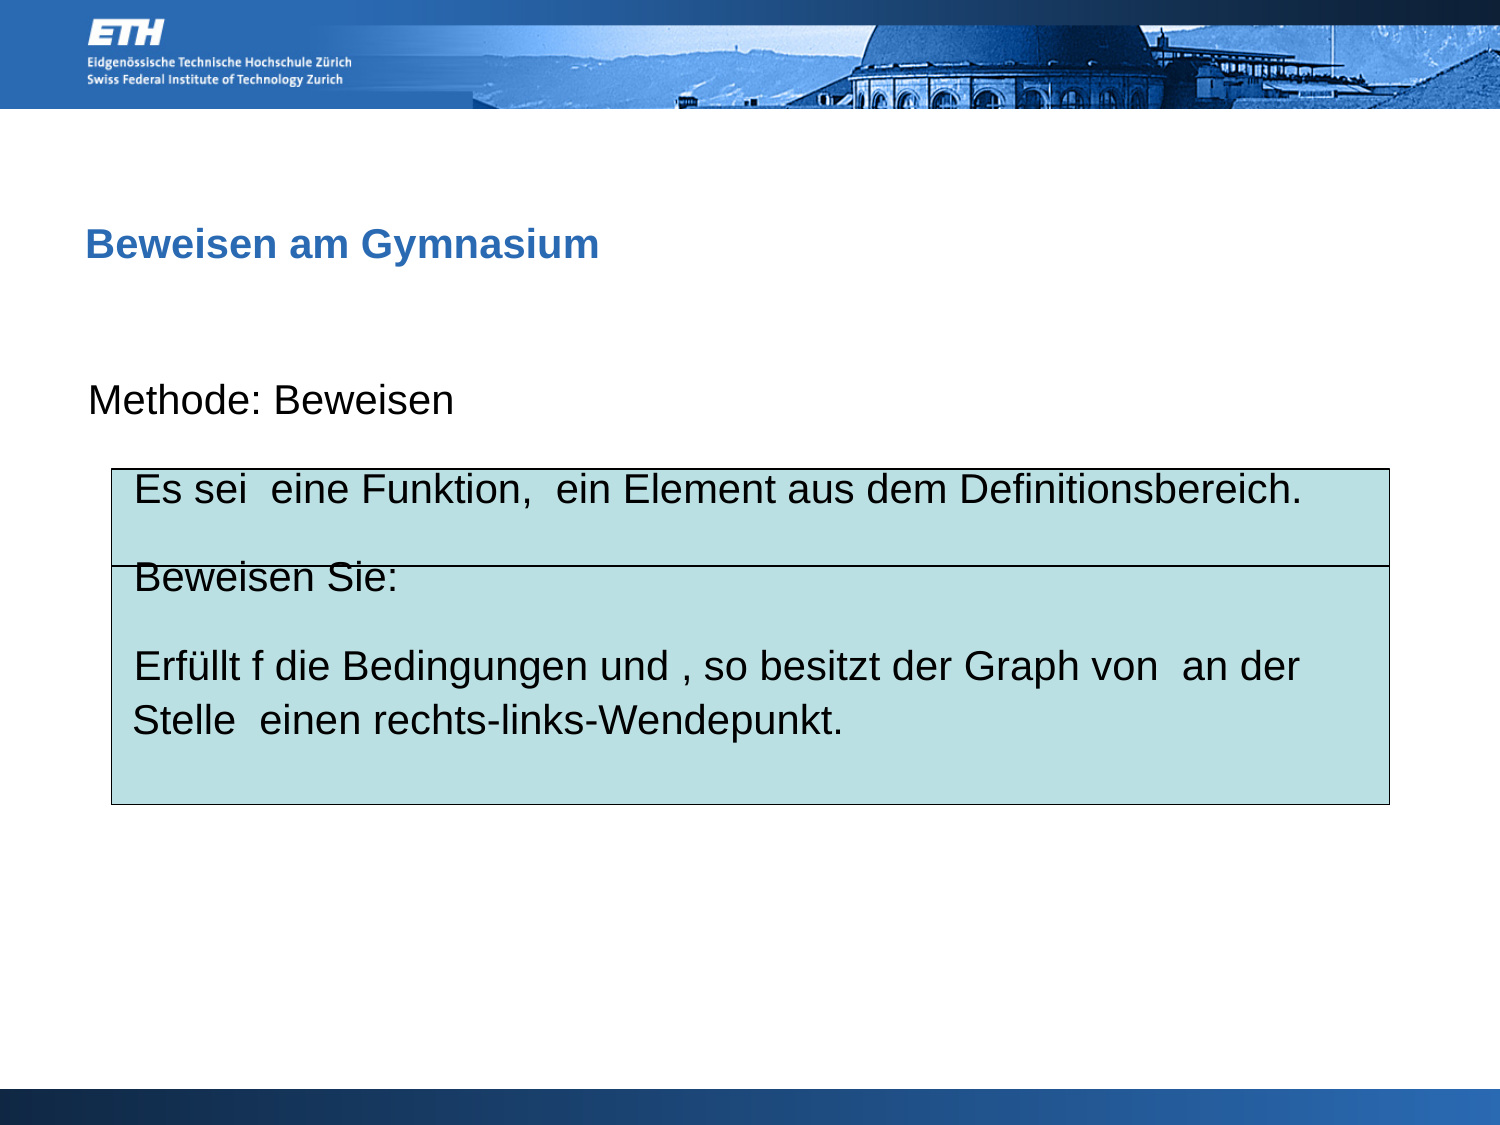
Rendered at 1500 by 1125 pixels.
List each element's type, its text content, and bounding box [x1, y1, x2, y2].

title Beweisen am Gymnasium [84, 187, 1411, 279]
text_box [111, 469, 1390, 566]
text_box [111, 566, 1390, 805]
picture [0, 0, 1500, 109]
